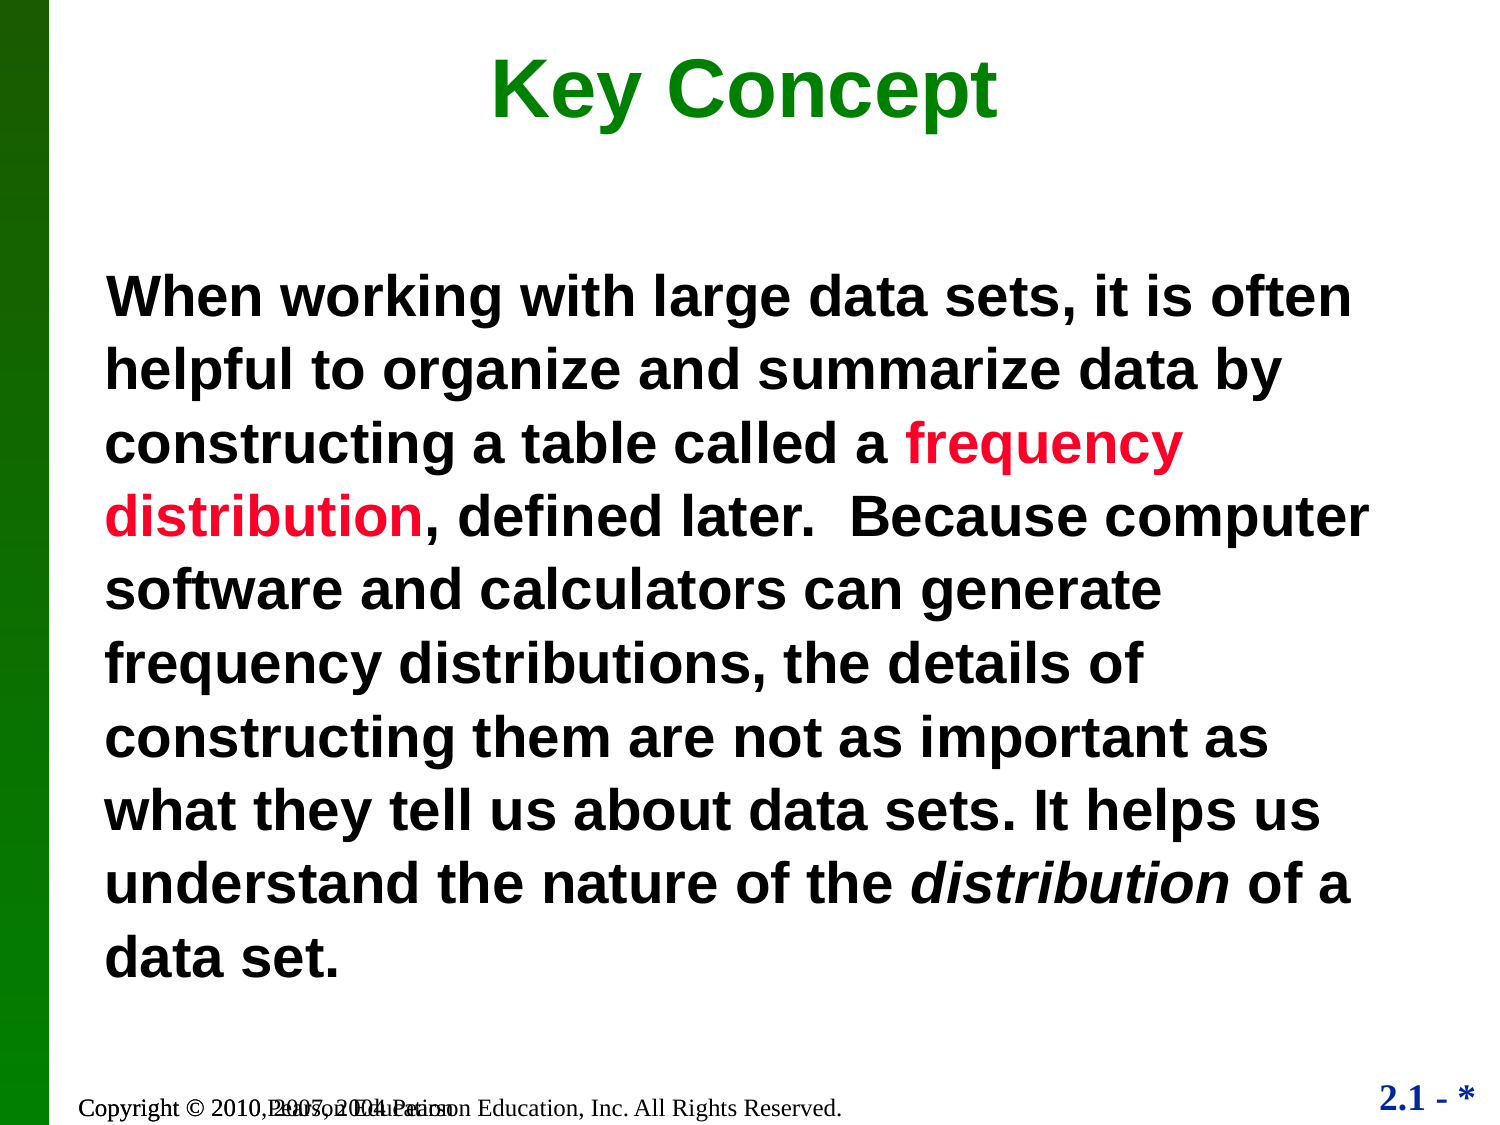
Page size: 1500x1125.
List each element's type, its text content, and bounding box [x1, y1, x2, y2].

list When working with large data sets, it is often helpful to organize and summarize data by constructing a table called a frequency distribution, defined later. Because computer software and calculators can generate frequency distributions, the details of constructing them are not as important as what they tell us about data sets. It helps us understand the nature of the distribution of a data set. [42, 247, 1421, 1049]
text_box Key Concept [74, 29, 1415, 152]
text_box Copyright © 2010 Pearson Education [63, 1053, 1000, 1125]
